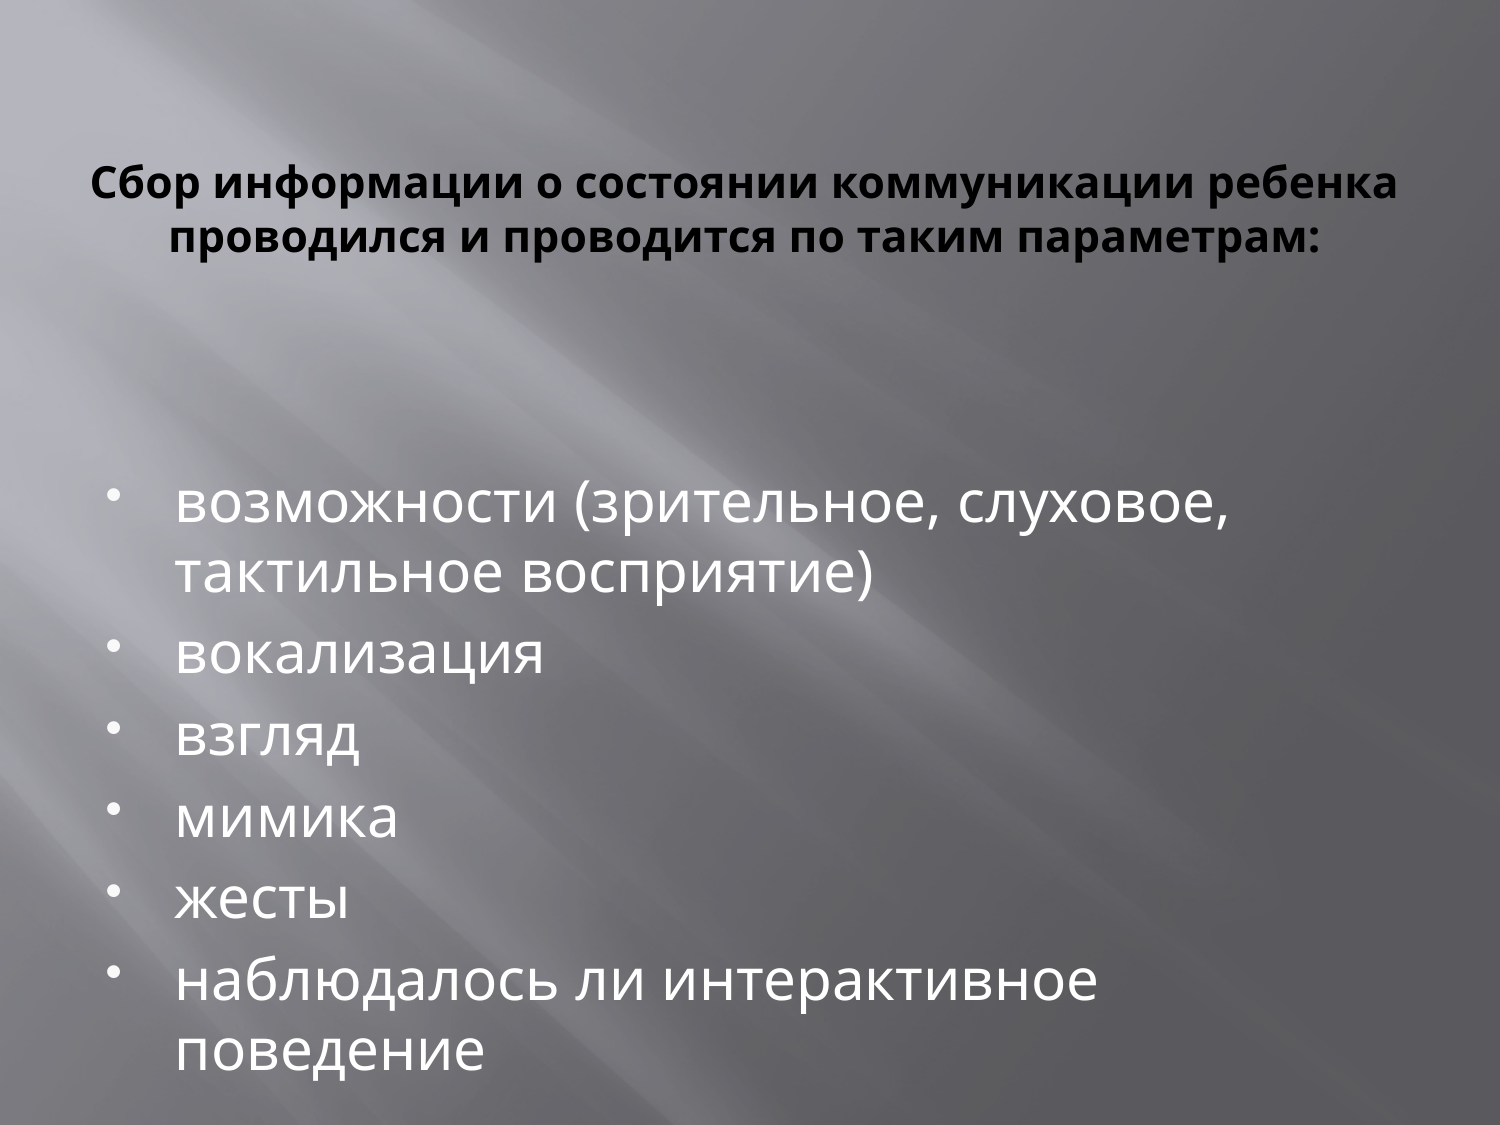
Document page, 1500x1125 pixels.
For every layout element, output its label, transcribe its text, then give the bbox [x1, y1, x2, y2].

list возможности (зрительное, слуховое, тактильное восприятие) вокализация взгляд мимика жесты наблюдалось ли интерактивное поведение [70, 457, 1421, 1125]
title Сбор информации о состоянии коммуникации ребенка проводился и проводится по таким параметрам: [70, 140, 1421, 329]
